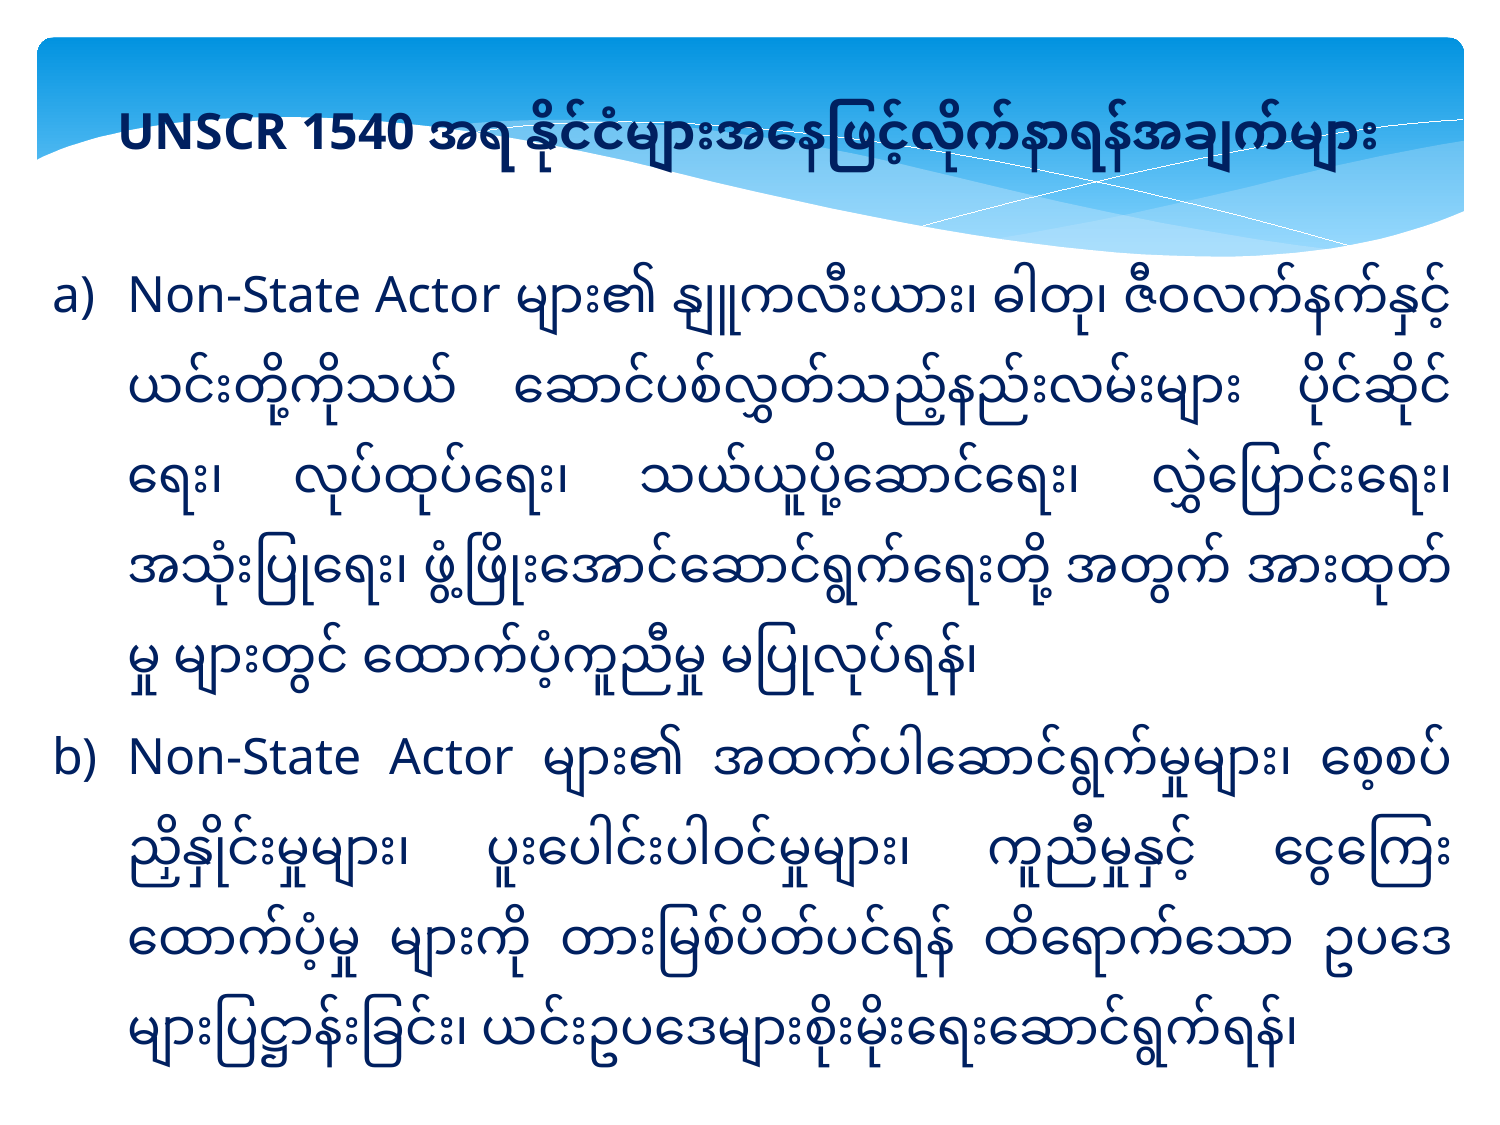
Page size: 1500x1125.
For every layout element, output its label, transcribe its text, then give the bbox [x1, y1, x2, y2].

text_box Non-State Actor များ၏ နျူကလီးယား၊ ဓါတု၊ ဇီဝလက်နက်နှင့် ယင်းတို့ကိုသယ် ဆောင်ပစ်လွှတ်သည့်နည်းလမ်းများ ပိုင်ဆိုင်ရေး၊ လုပ်ထုပ်ရေး၊ သယ်ယူပို့ဆောင်ရေး၊ လွှဲပြောင်းရေး၊ အသုံးပြုရေး၊ ဖွံ့ဖြိုးအောင်ဆောင်ရွက်ရေးတို့ အတွက် အားထုတ်မှု များတွင် ထောက်ပံ့ကူညီမှု မပြုလုပ်ရန်၊ Non-State Actor များ၏ အထက်ပါဆောင်ရွက်မှုများ၊ စေ့စပ် ညှိနှိုင်းမှုများ၊ ပူးပေါင်းပါဝင်မှုများ၊ ကူညီမှုနှင့် ငွေကြေးထောက်ပံ့မှု များကို တားမြစ်ပိတ်ပင်ရန် ထိရောက်သော ဥပဒေများပြဋ္ဌာန်းခြင်း၊ ယင်းဥပဒေများစိုးမိုးရေးဆောင်ရွက်ရန်၊ [37, 224, 1468, 1125]
text_box UNSCR 1540 အရ နိုင်ငံများအနေဖြင့်လိုက်နာရန်အချက်များ [29, 62, 1468, 168]
